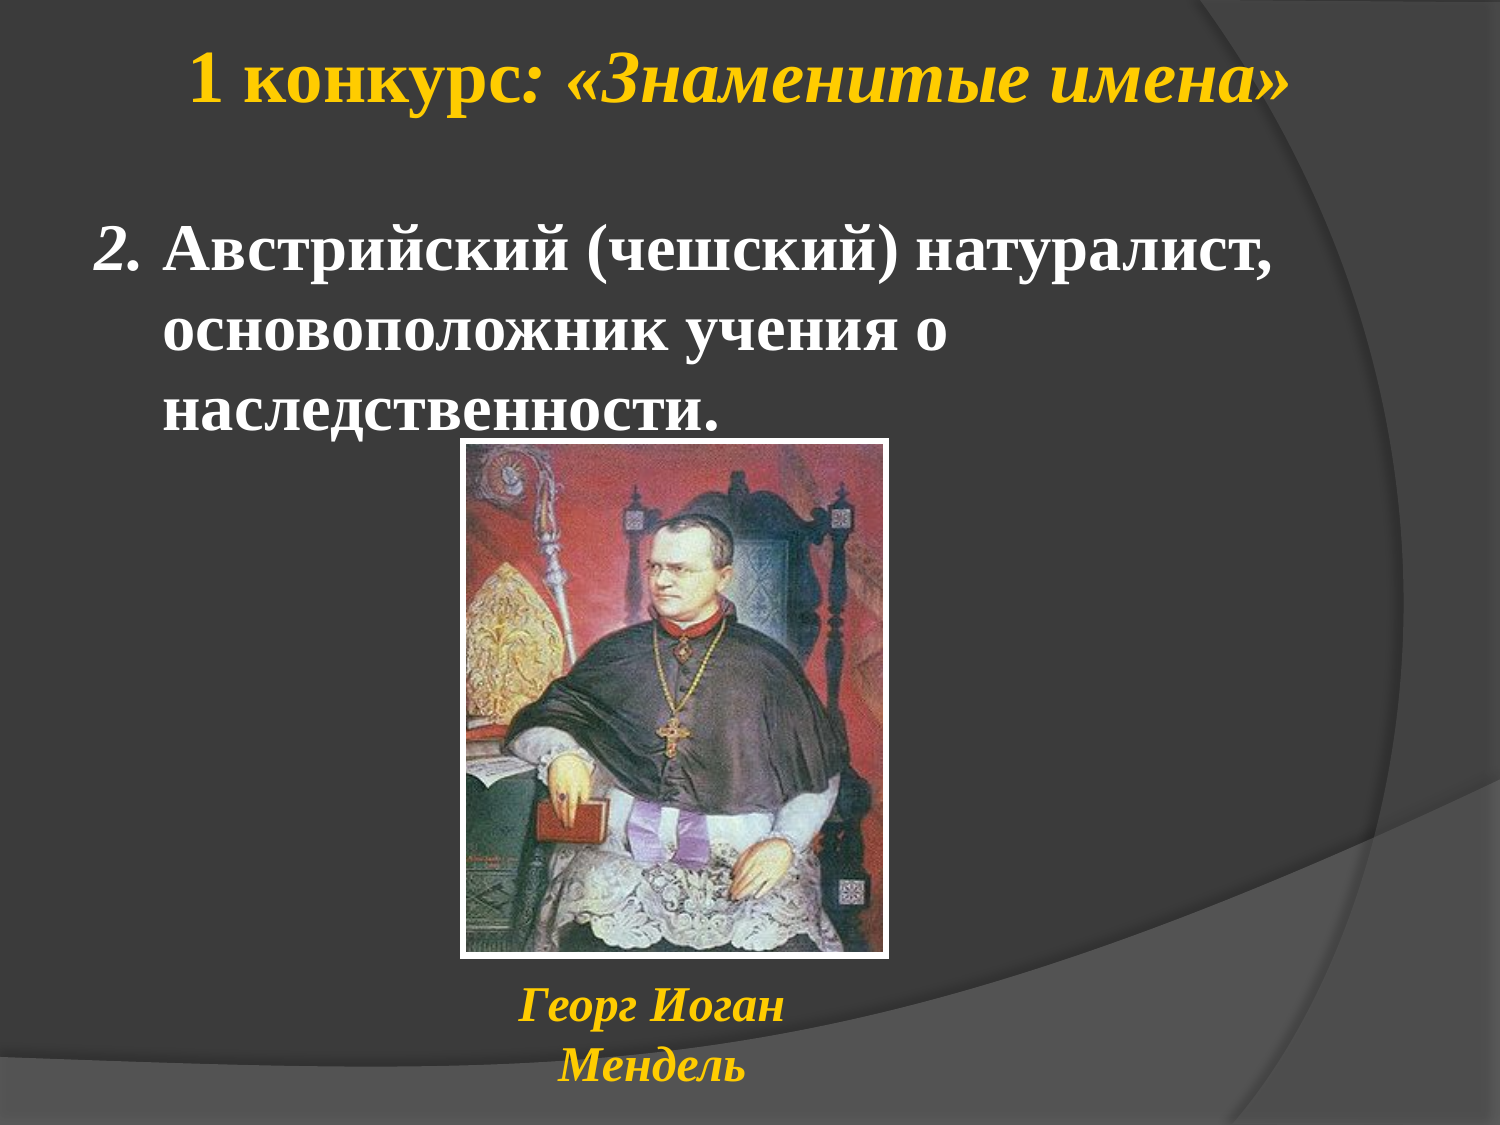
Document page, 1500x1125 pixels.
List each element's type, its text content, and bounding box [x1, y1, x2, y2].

text_box 1 конкурс: «Знаменитые имена» [0, 20, 1500, 126]
picture [466, 444, 884, 953]
text_box Австрийский (чешский) натуралист, основоположник учения о наследственности. [147, 196, 1424, 451]
text_box Георг Иоган Мендель [430, 964, 874, 1099]
text_box 2. [53, 196, 147, 291]
